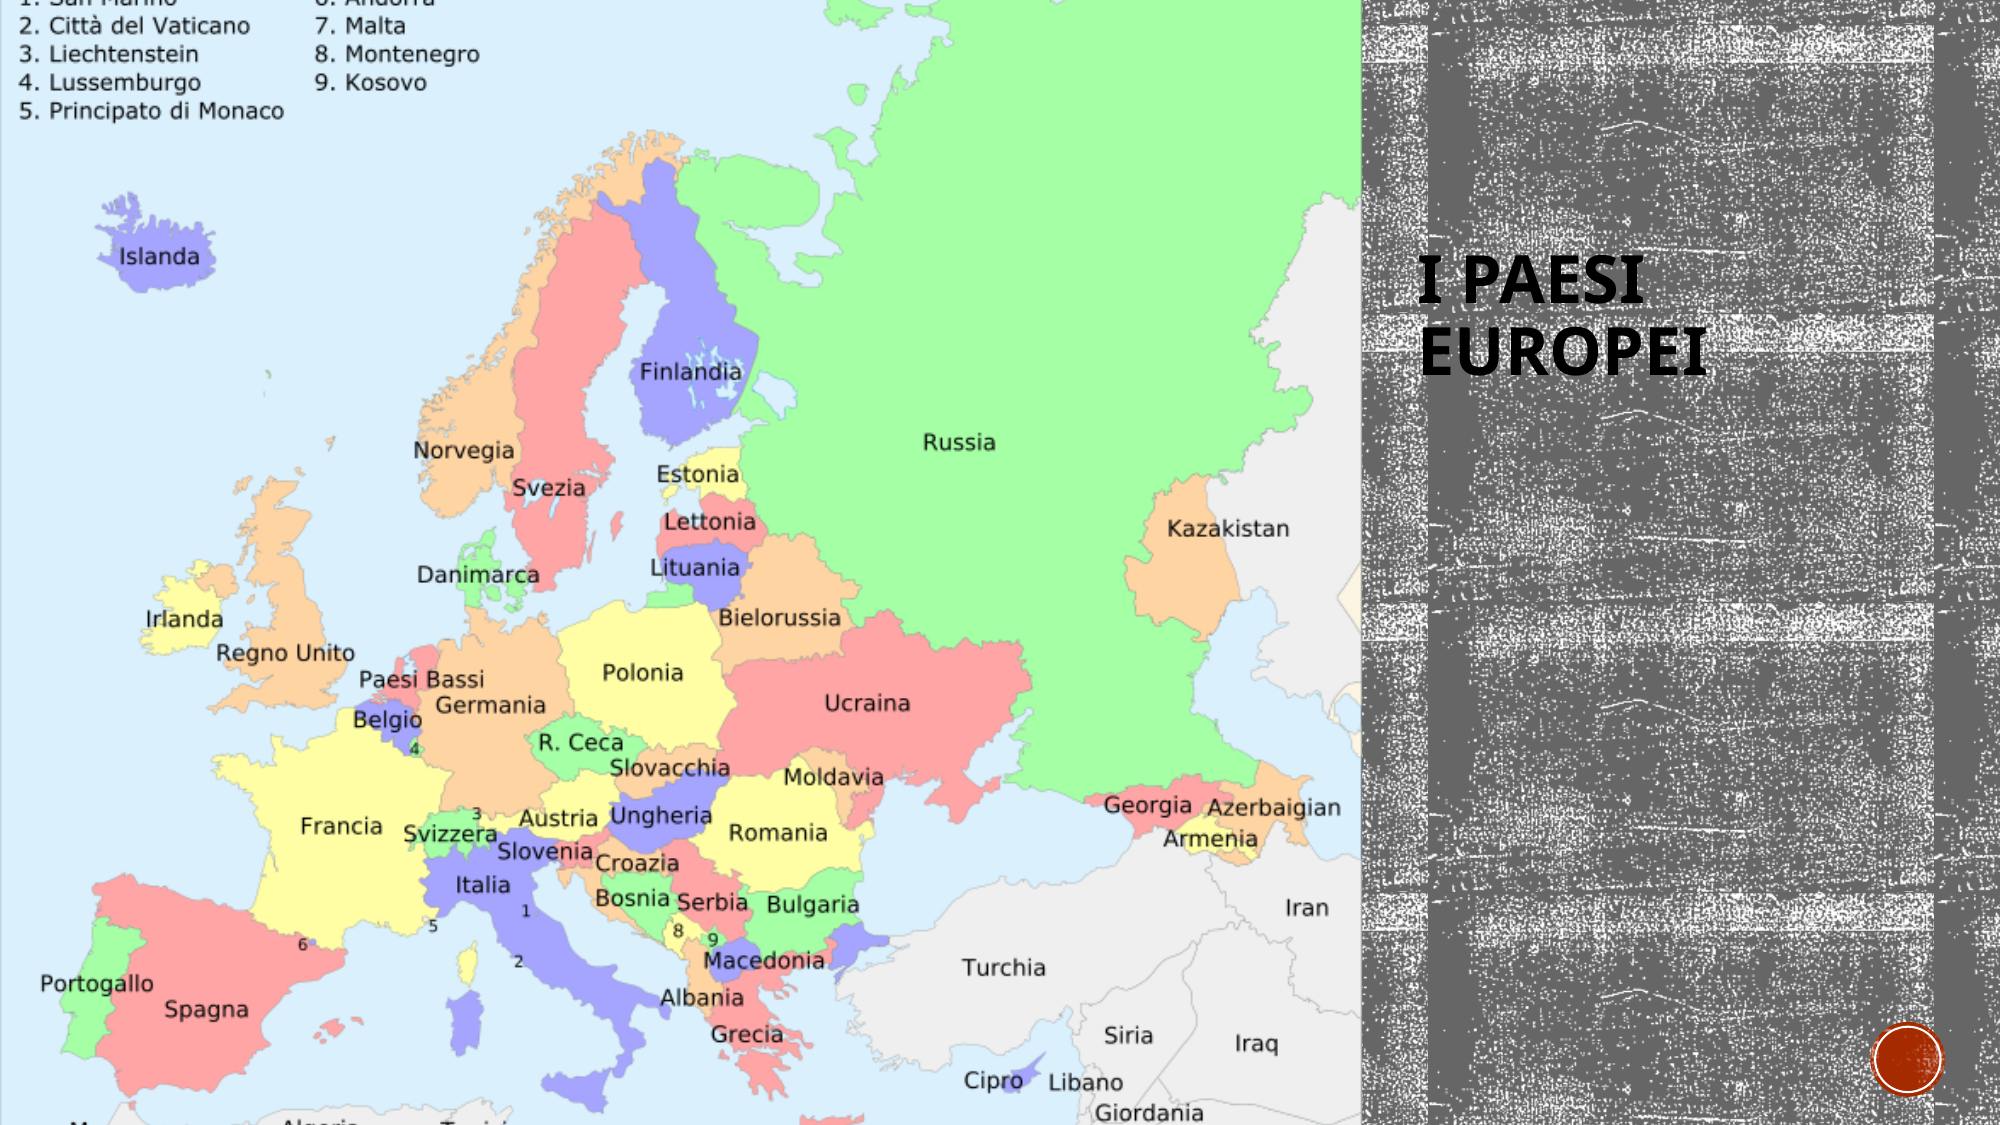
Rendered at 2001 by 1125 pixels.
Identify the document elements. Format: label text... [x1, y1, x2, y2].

title I paesi europei [1402, 112, 1928, 398]
picture [0, 0, 1363, 1125]
